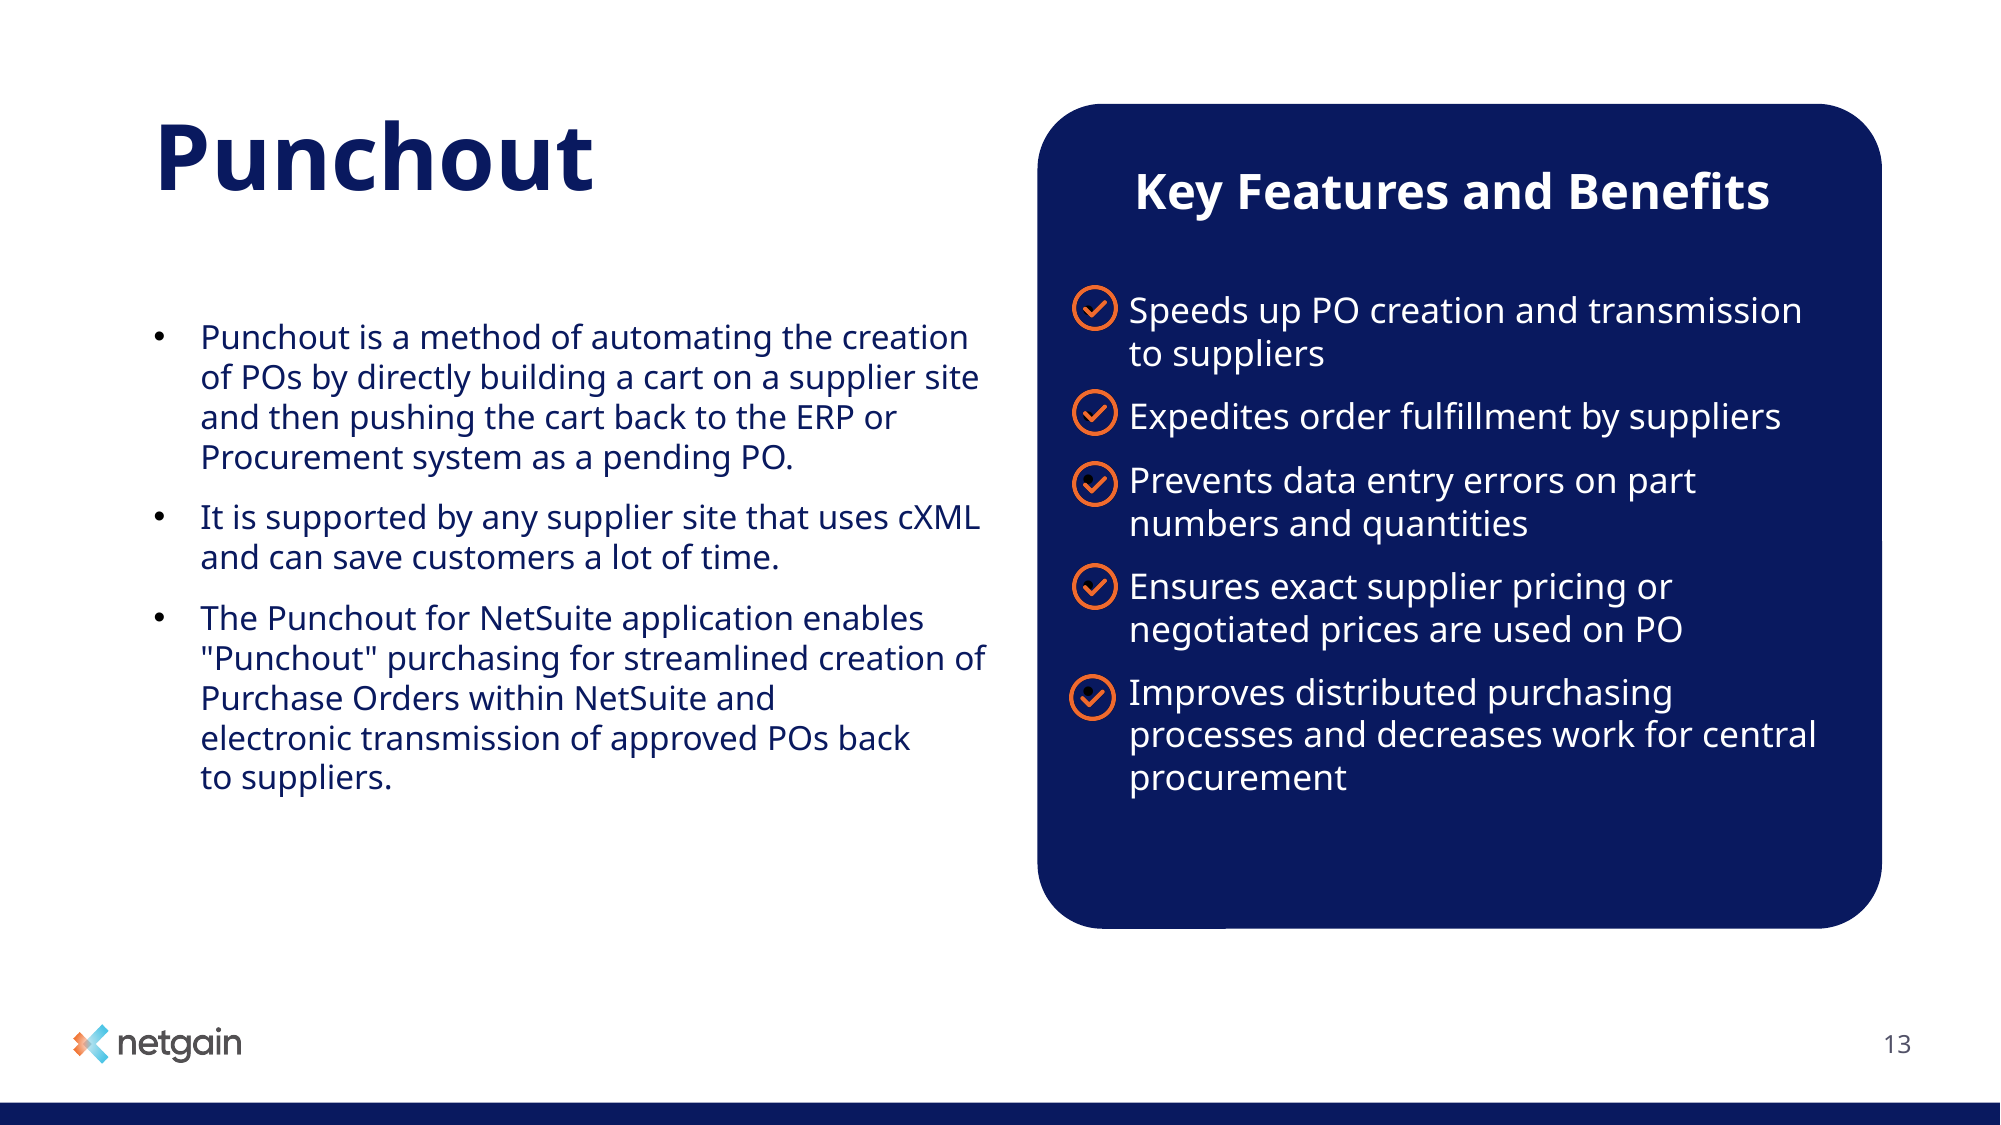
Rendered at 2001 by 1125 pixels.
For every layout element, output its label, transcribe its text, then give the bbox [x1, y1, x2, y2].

picture [1070, 562, 1119, 611]
picture [73, 1024, 241, 1064]
title Punchout [137, 89, 939, 218]
picture [1070, 388, 1119, 437]
list Punchout is a method of automating the creation of POs by directly building a cart on a supplier site and then pushing the cart back to the ERP or Procurement system as a pending PO. It is supported by any supplier site that uses cXML and can save customers a lot of time.​ The Punchout for NetSuite application enables "Punchout" purchasing for streamlined creation of Purchase Orders within NetSuite and electronic transmission of approved POs back to suppliers. [137, 308, 1014, 941]
slide_number 13 [1476, 1015, 1927, 1076]
picture [1068, 673, 1117, 722]
list Key Features and Benefits [1118, 153, 1834, 240]
picture [1070, 460, 1119, 509]
picture [1070, 284, 1119, 333]
list Speeds up PO creation and transmission to suppliers Expedites order fulfillment by suppliers Prevents data entry errors on part numbers and quantities Ensures exact supplier pricing or negotiated prices are used on PO Improves distributed purchasing processes and decreases work for central procurement [1067, 280, 1836, 909]
